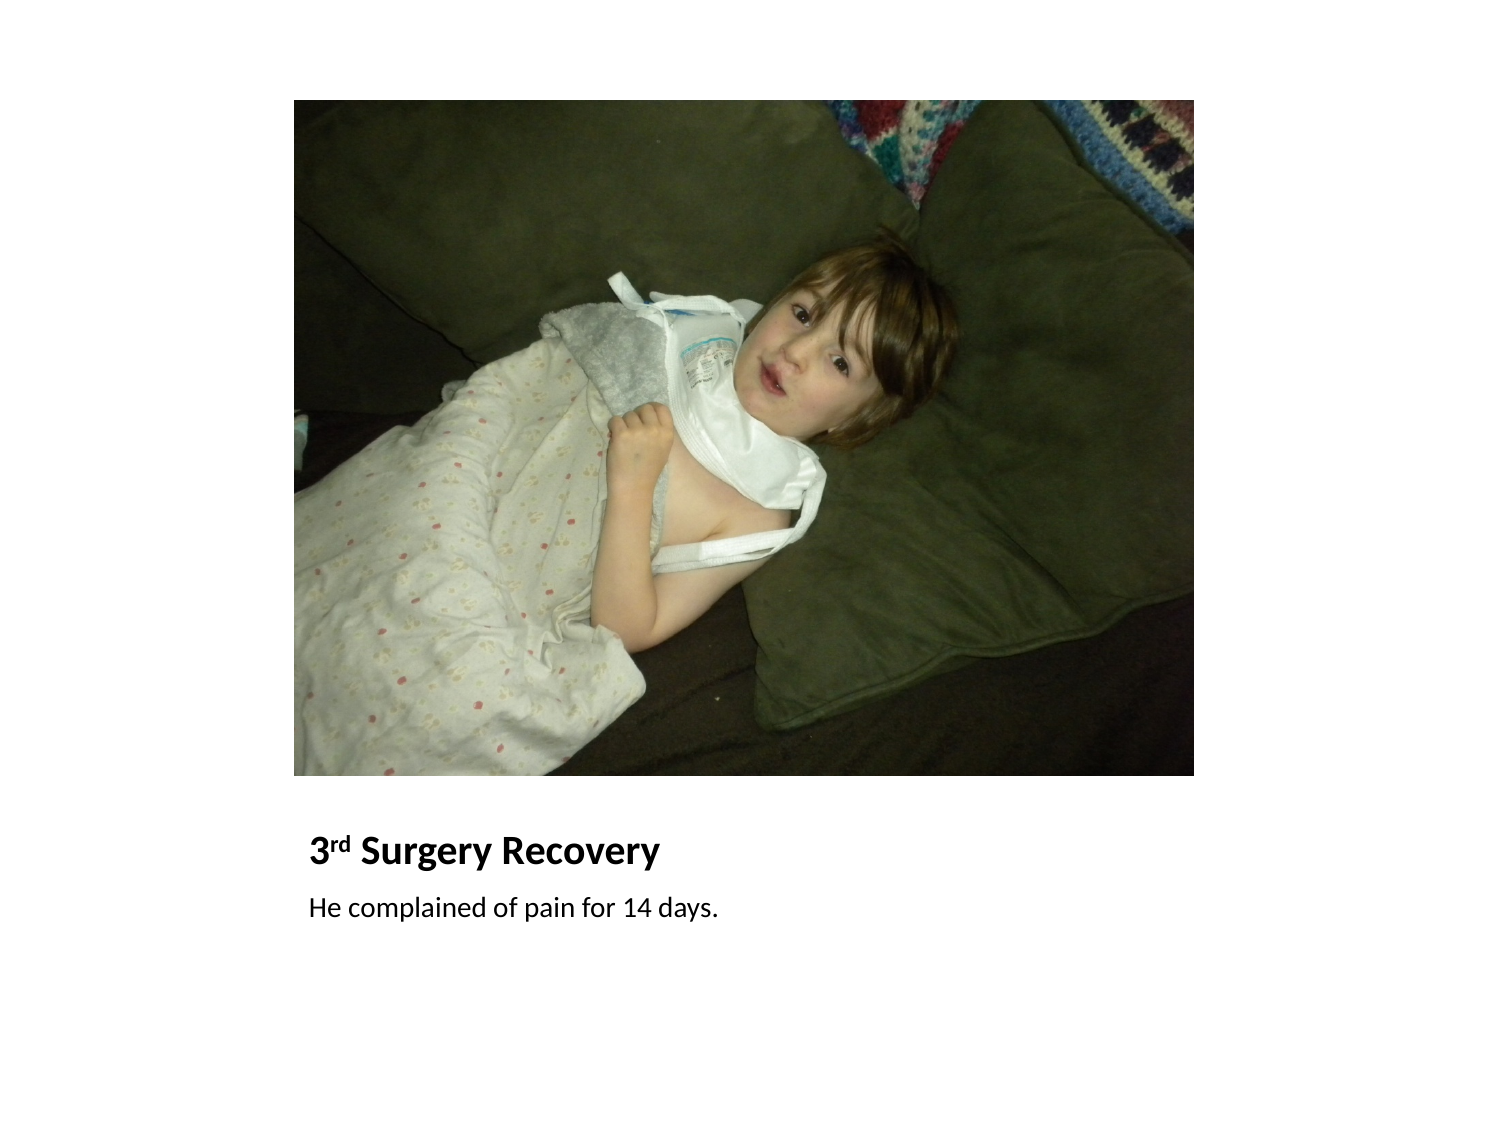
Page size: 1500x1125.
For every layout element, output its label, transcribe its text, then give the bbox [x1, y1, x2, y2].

picture [293, 100, 1195, 776]
list He complained of pain for 14 days. [294, 880, 1194, 1013]
title 3rd Surgery Recovery [294, 787, 1194, 880]
